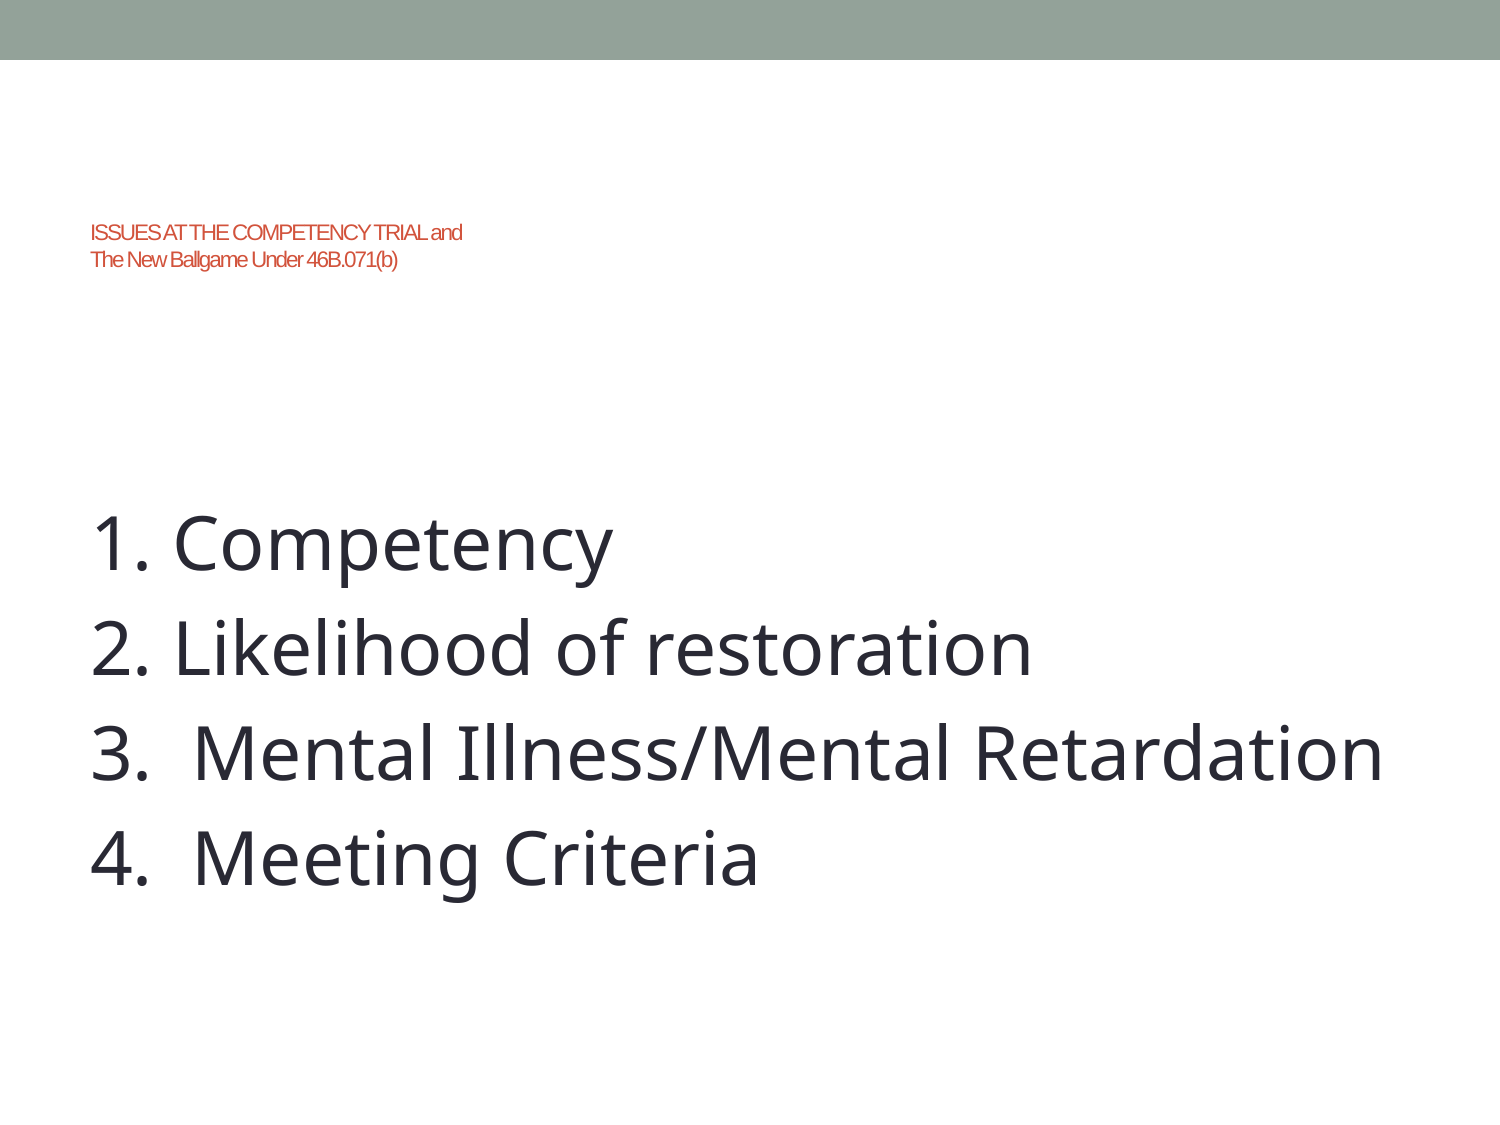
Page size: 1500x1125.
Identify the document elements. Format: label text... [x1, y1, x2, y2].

list 1. Competency 2. Likelihood of restoration 3. Mental Illness/Mental Retardation 4. Meeting Criteria [75, 487, 1425, 1125]
title ISSUES AT THE COMPETENCY TRIAL and The New Ballgame Under 46B.071(b) [75, 99, 1425, 363]
